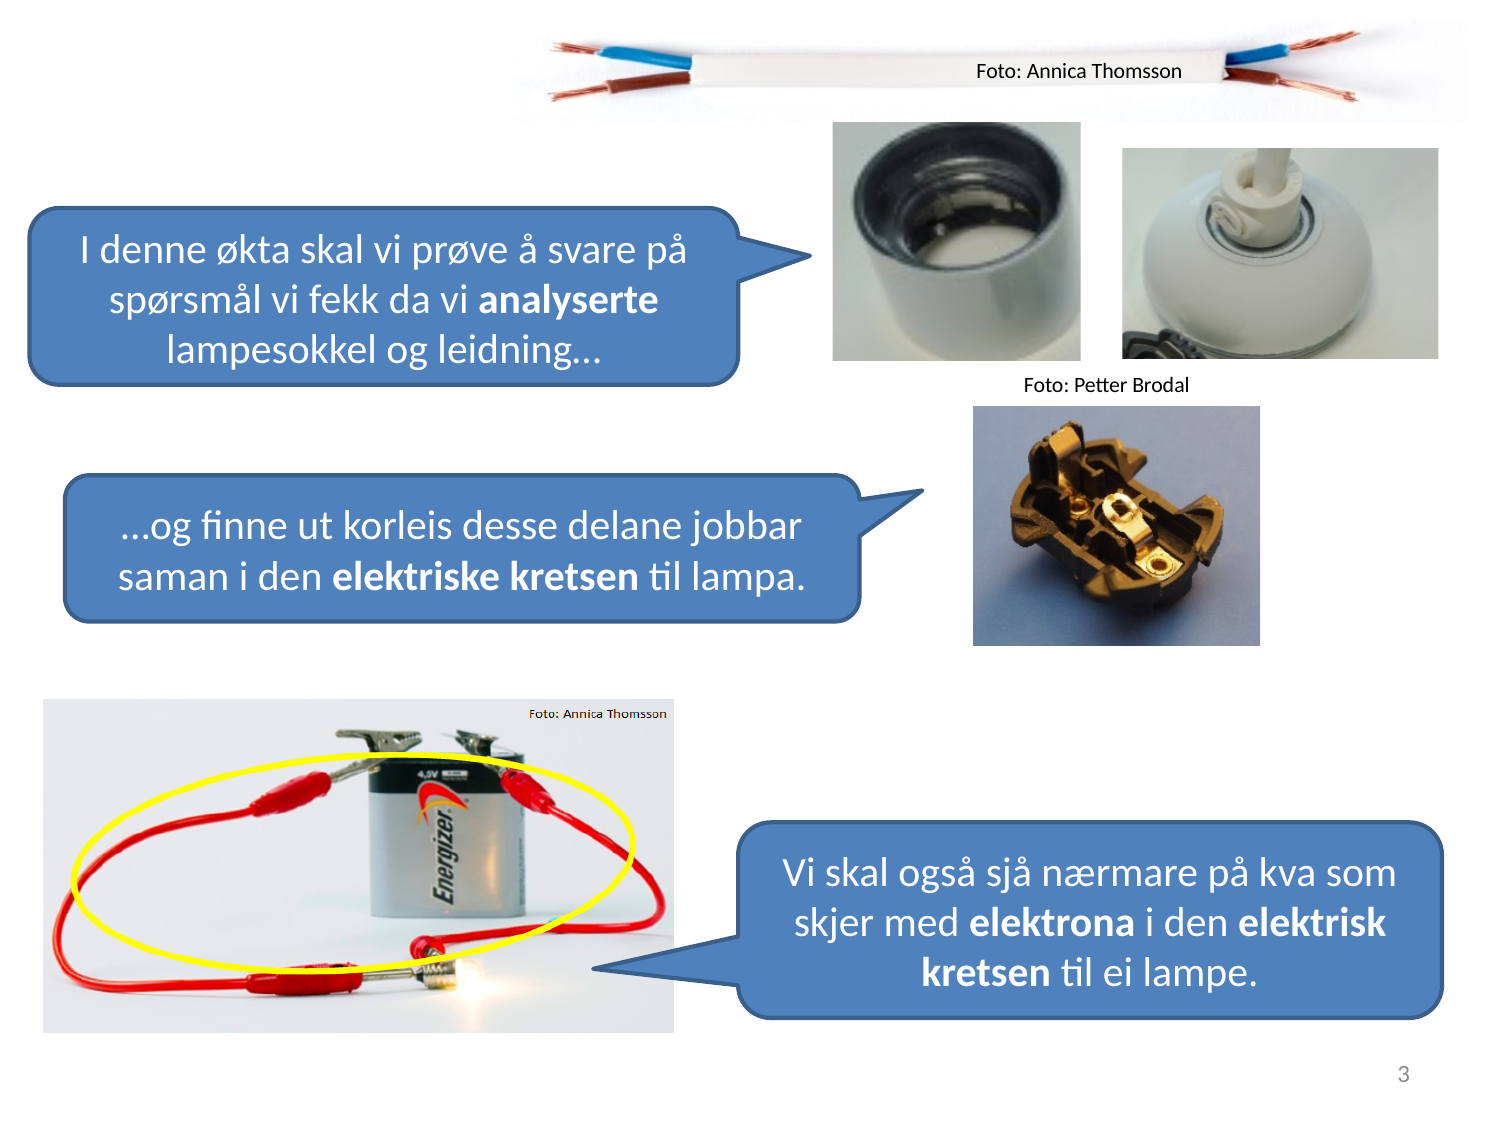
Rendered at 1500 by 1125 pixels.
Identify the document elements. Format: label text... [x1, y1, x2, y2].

text_box …og finne ut korleis desse delane jobbar saman i den elektriske kretsen til lampa. [62, 473, 925, 624]
picture [511, 18, 1468, 361]
text_box Foto: Petter Brodal [1009, 363, 1225, 404]
picture [1122, 148, 1439, 360]
slide_number 3 [1074, 1042, 1425, 1103]
text_box Vi skal også sjå nærmare på kva som skjer med elektrona i den elektrisk kretsen til ei lampe. [679, 820, 1445, 1021]
text_box I denne økta skal vi prøve å svare på spørsmål vi fekk da vi analyserte lampesokkel og leidning… [27, 205, 813, 387]
picture [41, 692, 674, 1036]
picture [972, 406, 1261, 646]
